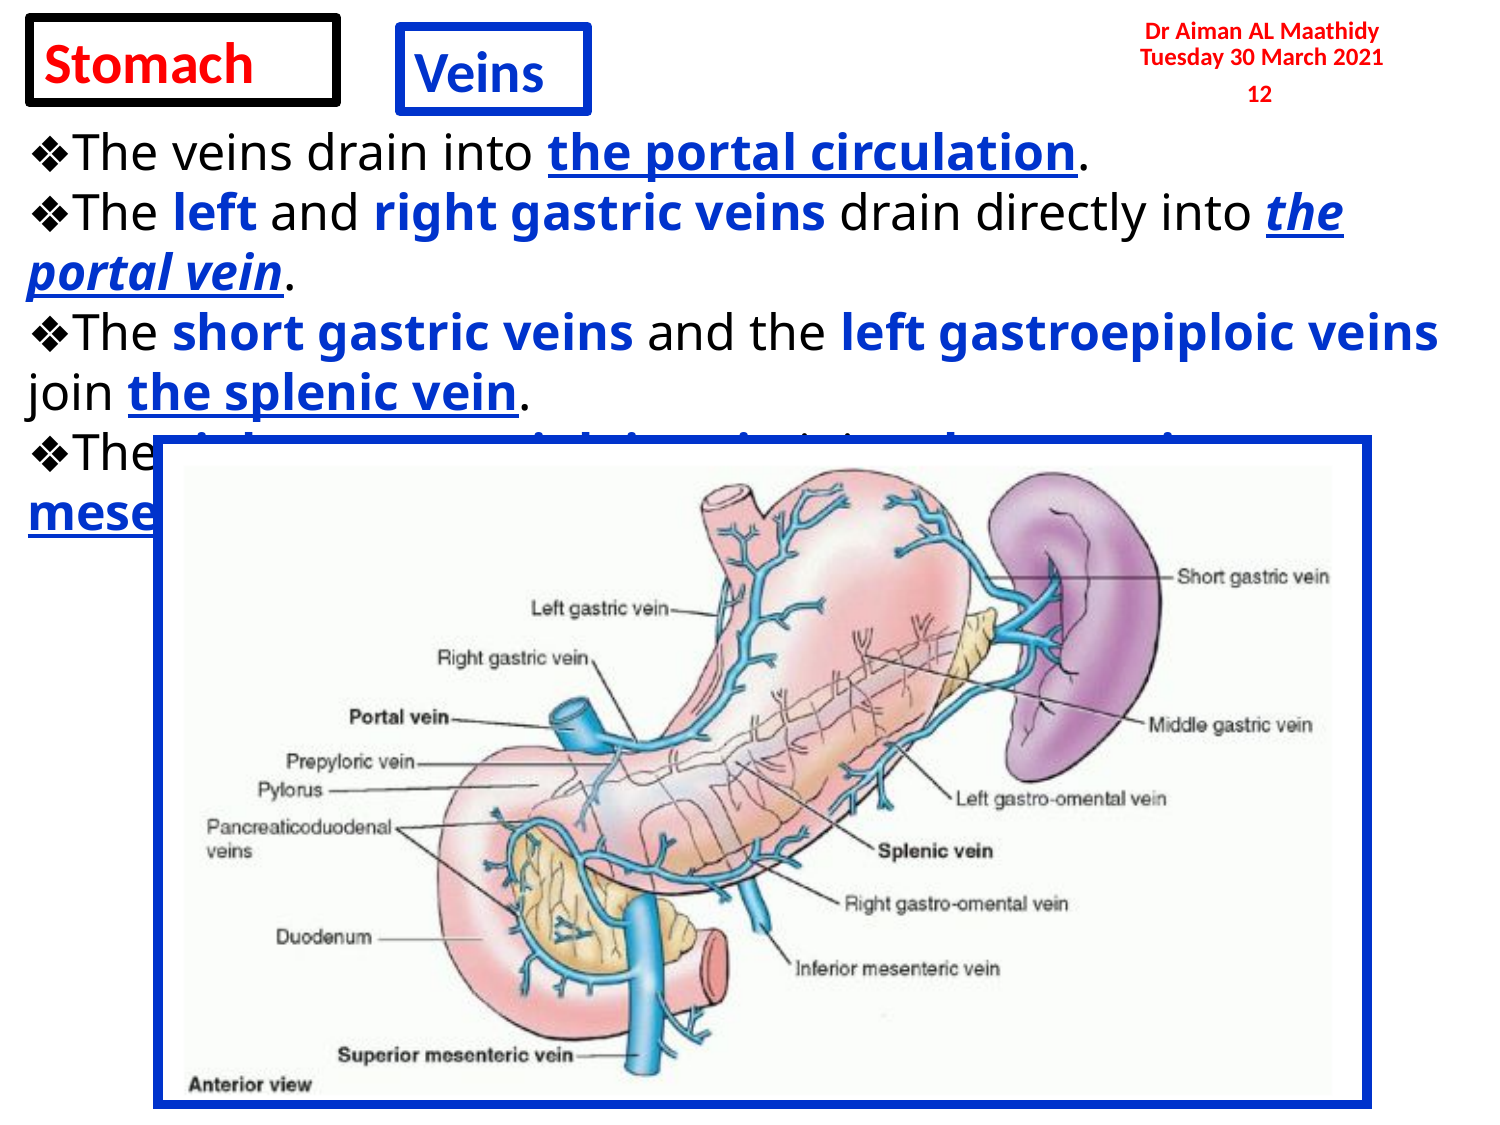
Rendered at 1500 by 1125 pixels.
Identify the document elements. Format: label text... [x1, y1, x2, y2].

text_box The veins drain into the portal circulation. The left and right gastric veins drain directly into the portal vein. The short gastric veins and the left gastroepiploic veins join the splenic vein. The right gastroepiploic vein joins the superior mesenteric vein. [12, 112, 1500, 548]
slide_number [1125, 60, 1475, 85]
picture [162, 443, 1363, 1101]
slide_number ‹#› [1224, 62, 1288, 123]
text_box Stomach [29, 17, 337, 103]
footer Dr Aiman AL Maathidy [1025, 0, 1500, 60]
text_box Veins [399, 26, 588, 112]
